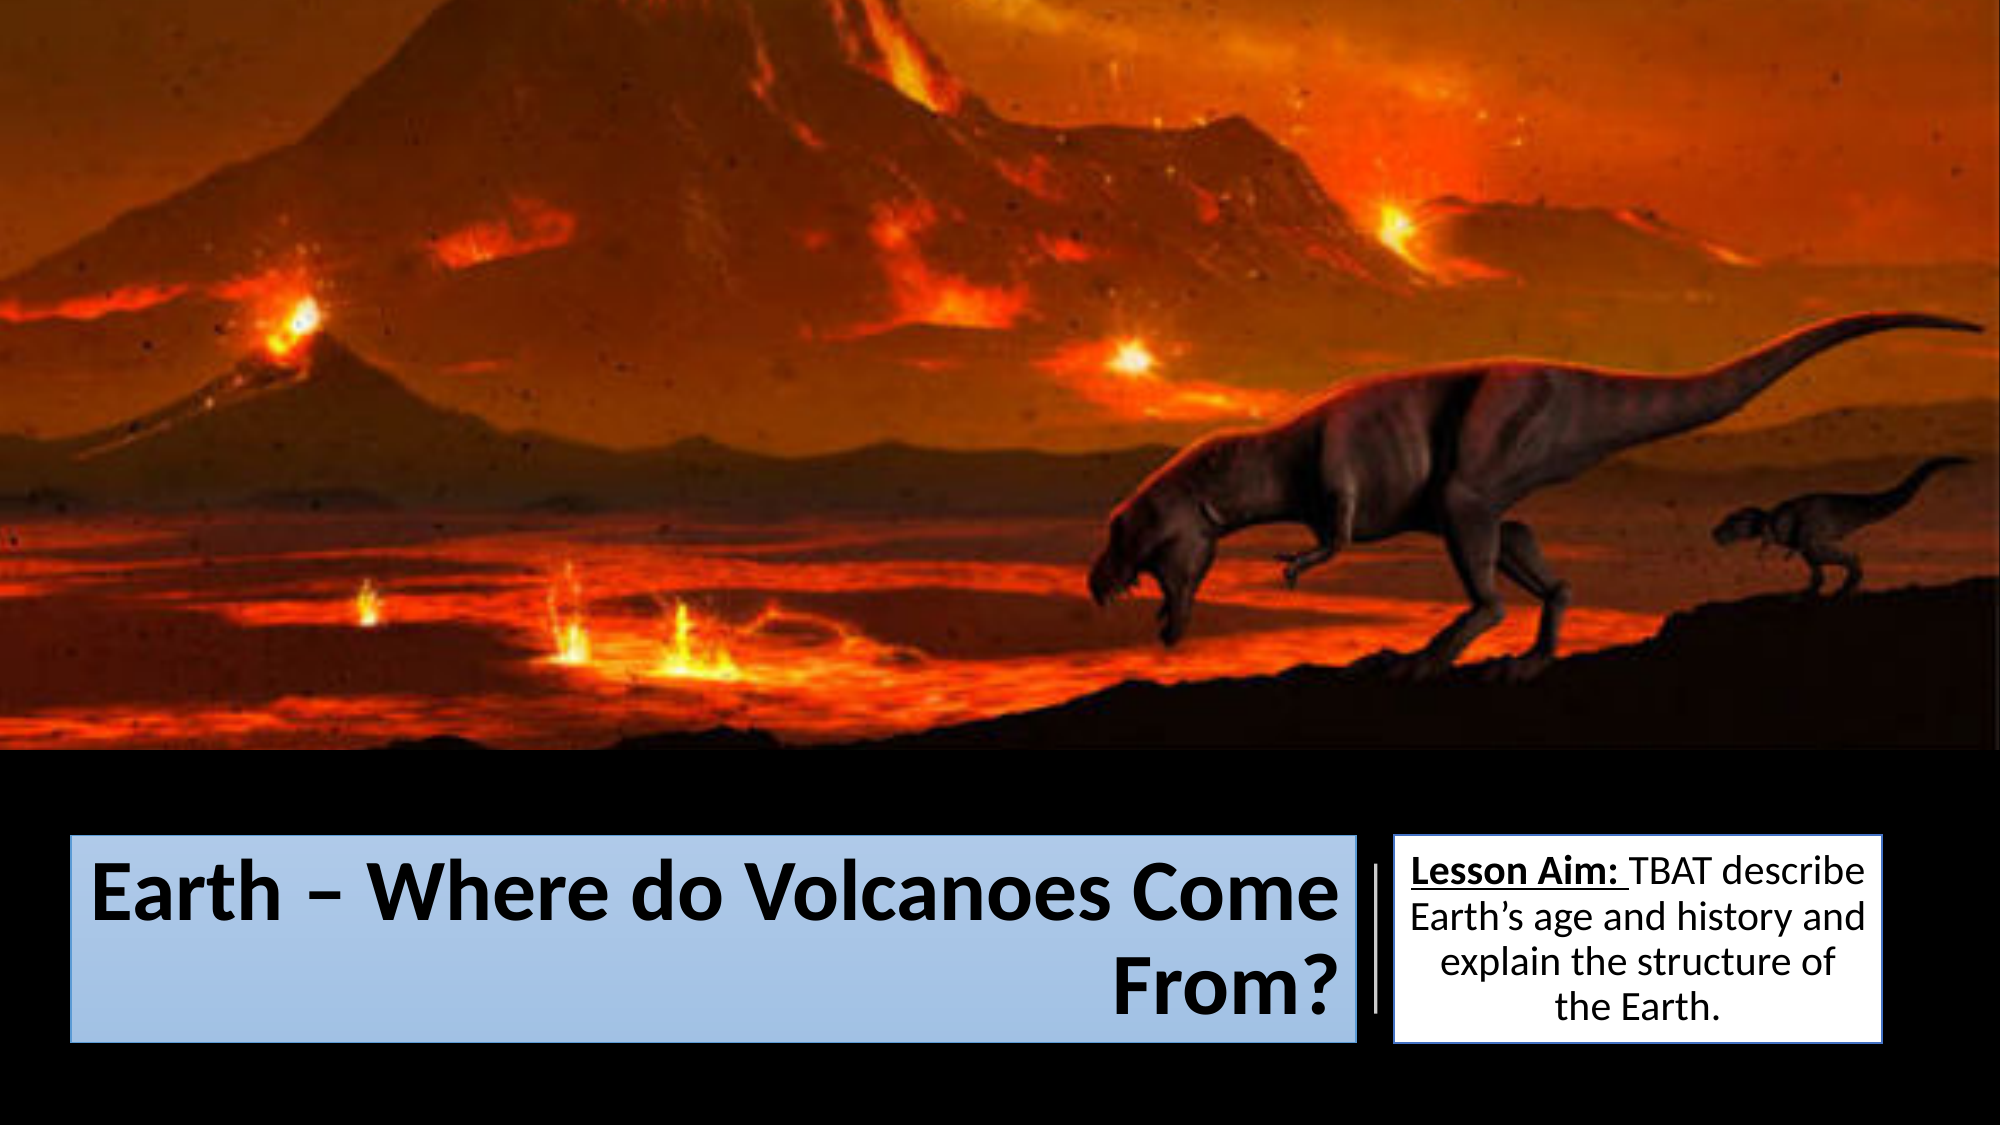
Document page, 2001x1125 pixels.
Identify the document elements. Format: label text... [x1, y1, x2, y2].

subtitle Lesson Aim: TBAT describe Earth’s age and history and explain the structure of the Earth. [1394, 835, 1883, 1043]
picture [0, 0, 2000, 751]
title Earth – Where do Volcanoes Come From? [71, 835, 1357, 1043]
